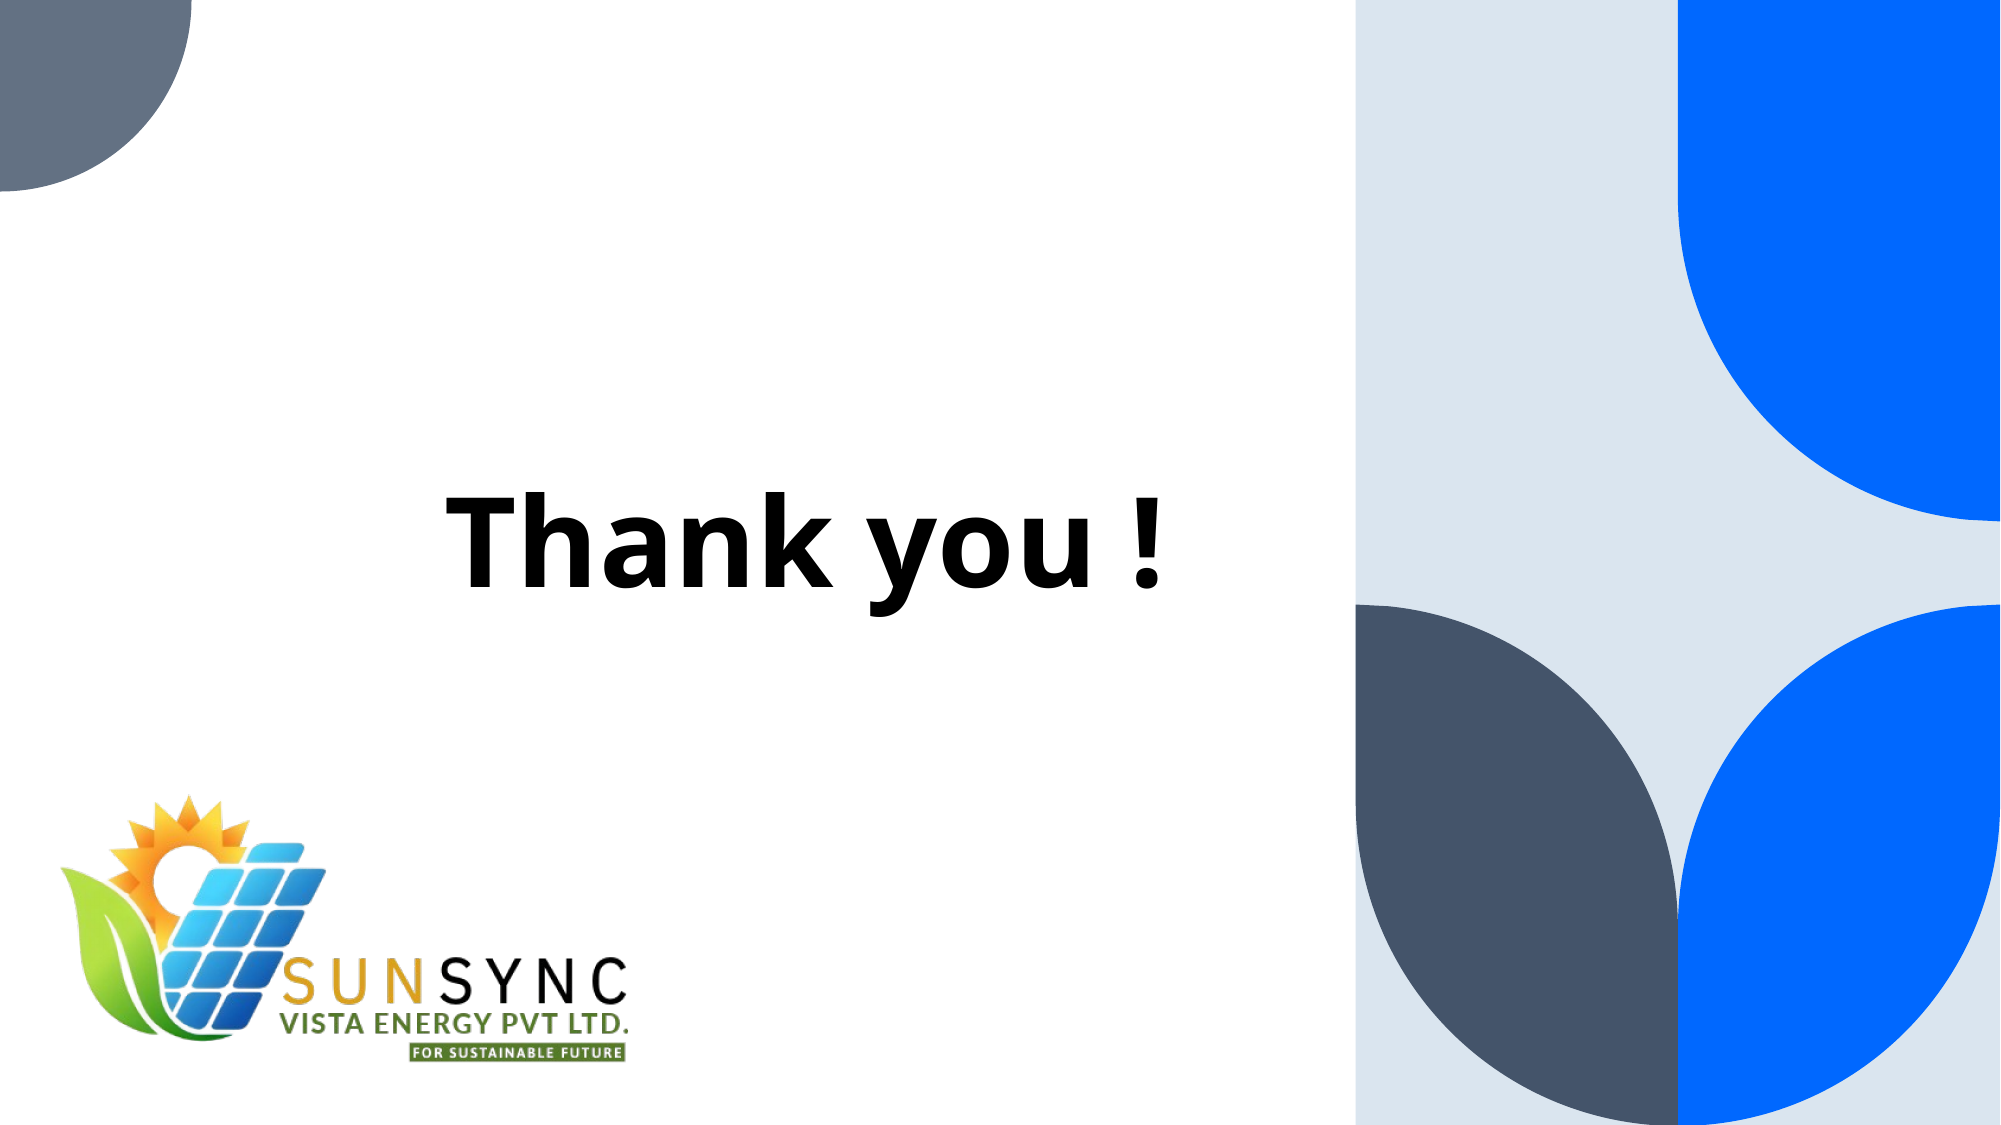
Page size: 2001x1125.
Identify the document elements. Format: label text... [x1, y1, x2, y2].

picture [53, 618, 646, 1125]
title Thank you ! [429, 468, 1451, 619]
